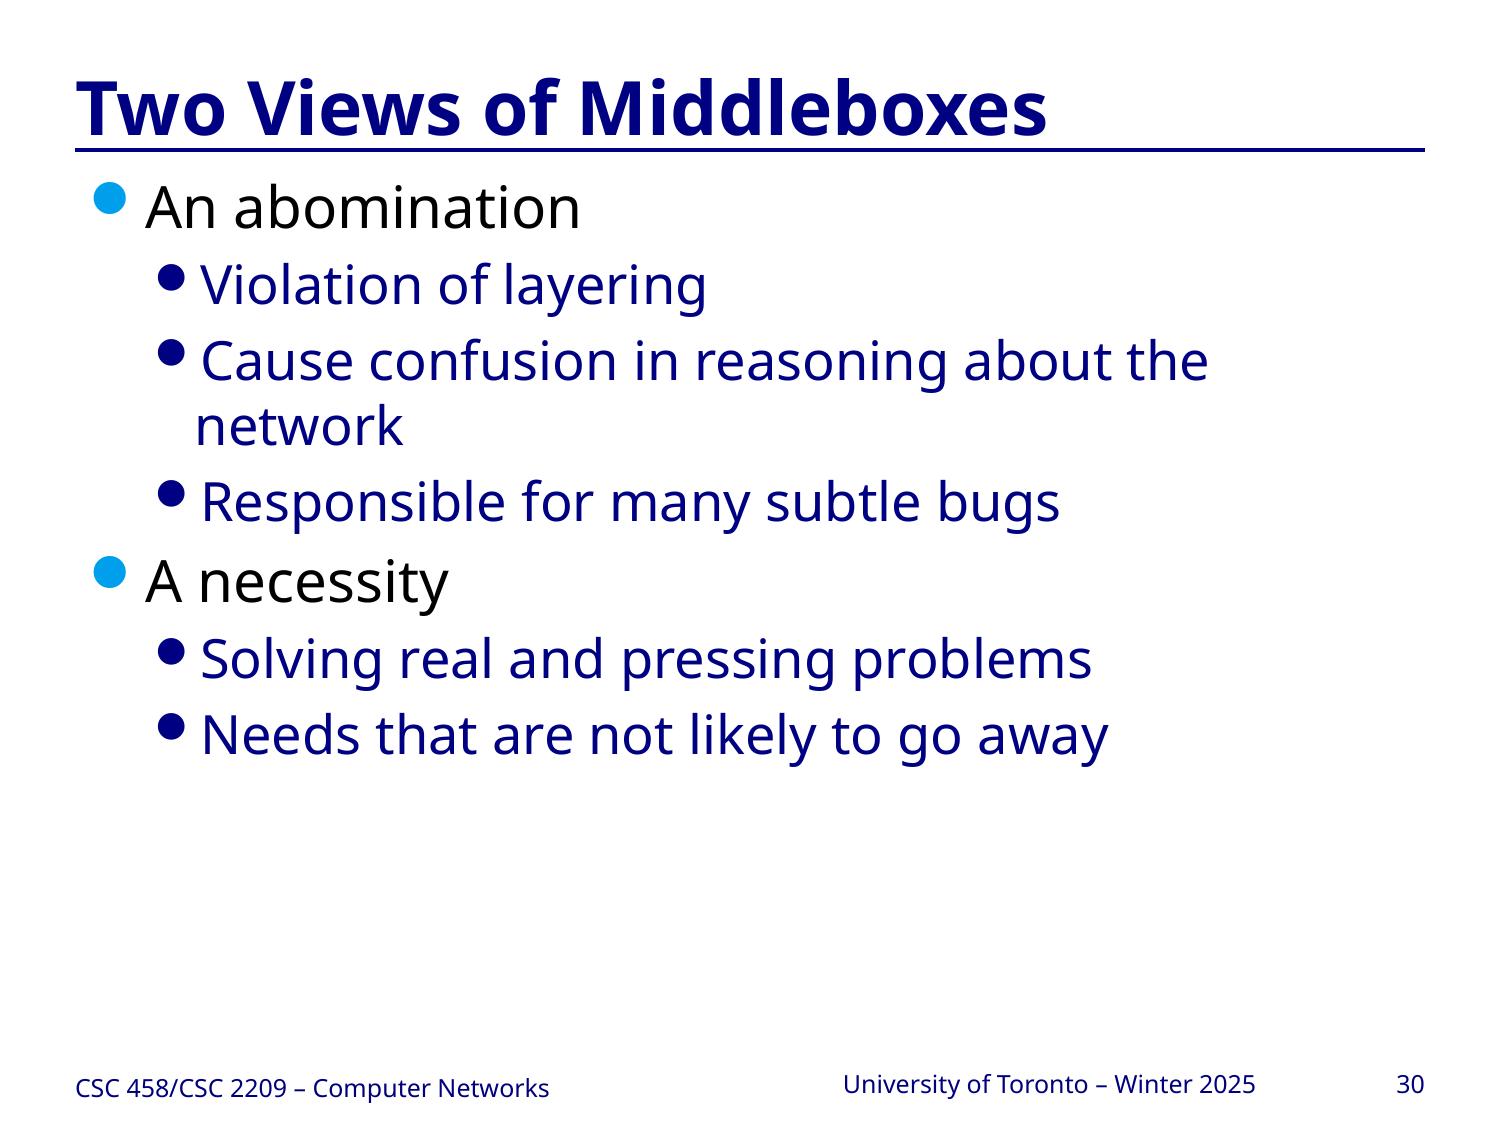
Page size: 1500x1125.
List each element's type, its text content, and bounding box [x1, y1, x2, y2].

footer University of Toronto – Winter 2025 [812, 1042, 1288, 1103]
slide_number CSC 458/CSC 2209 – Computer Networks [75, 1042, 800, 1103]
title Two Views of Middleboxes [75, 50, 1425, 150]
list An abomination Violation of layering Cause confusion in reasoning about the network Responsible for many subtle bugs A necessity Solving real and pressing problems Needs that are not likely to go away [75, 162, 1425, 1038]
slide_number 30 [1299, 1042, 1425, 1103]
